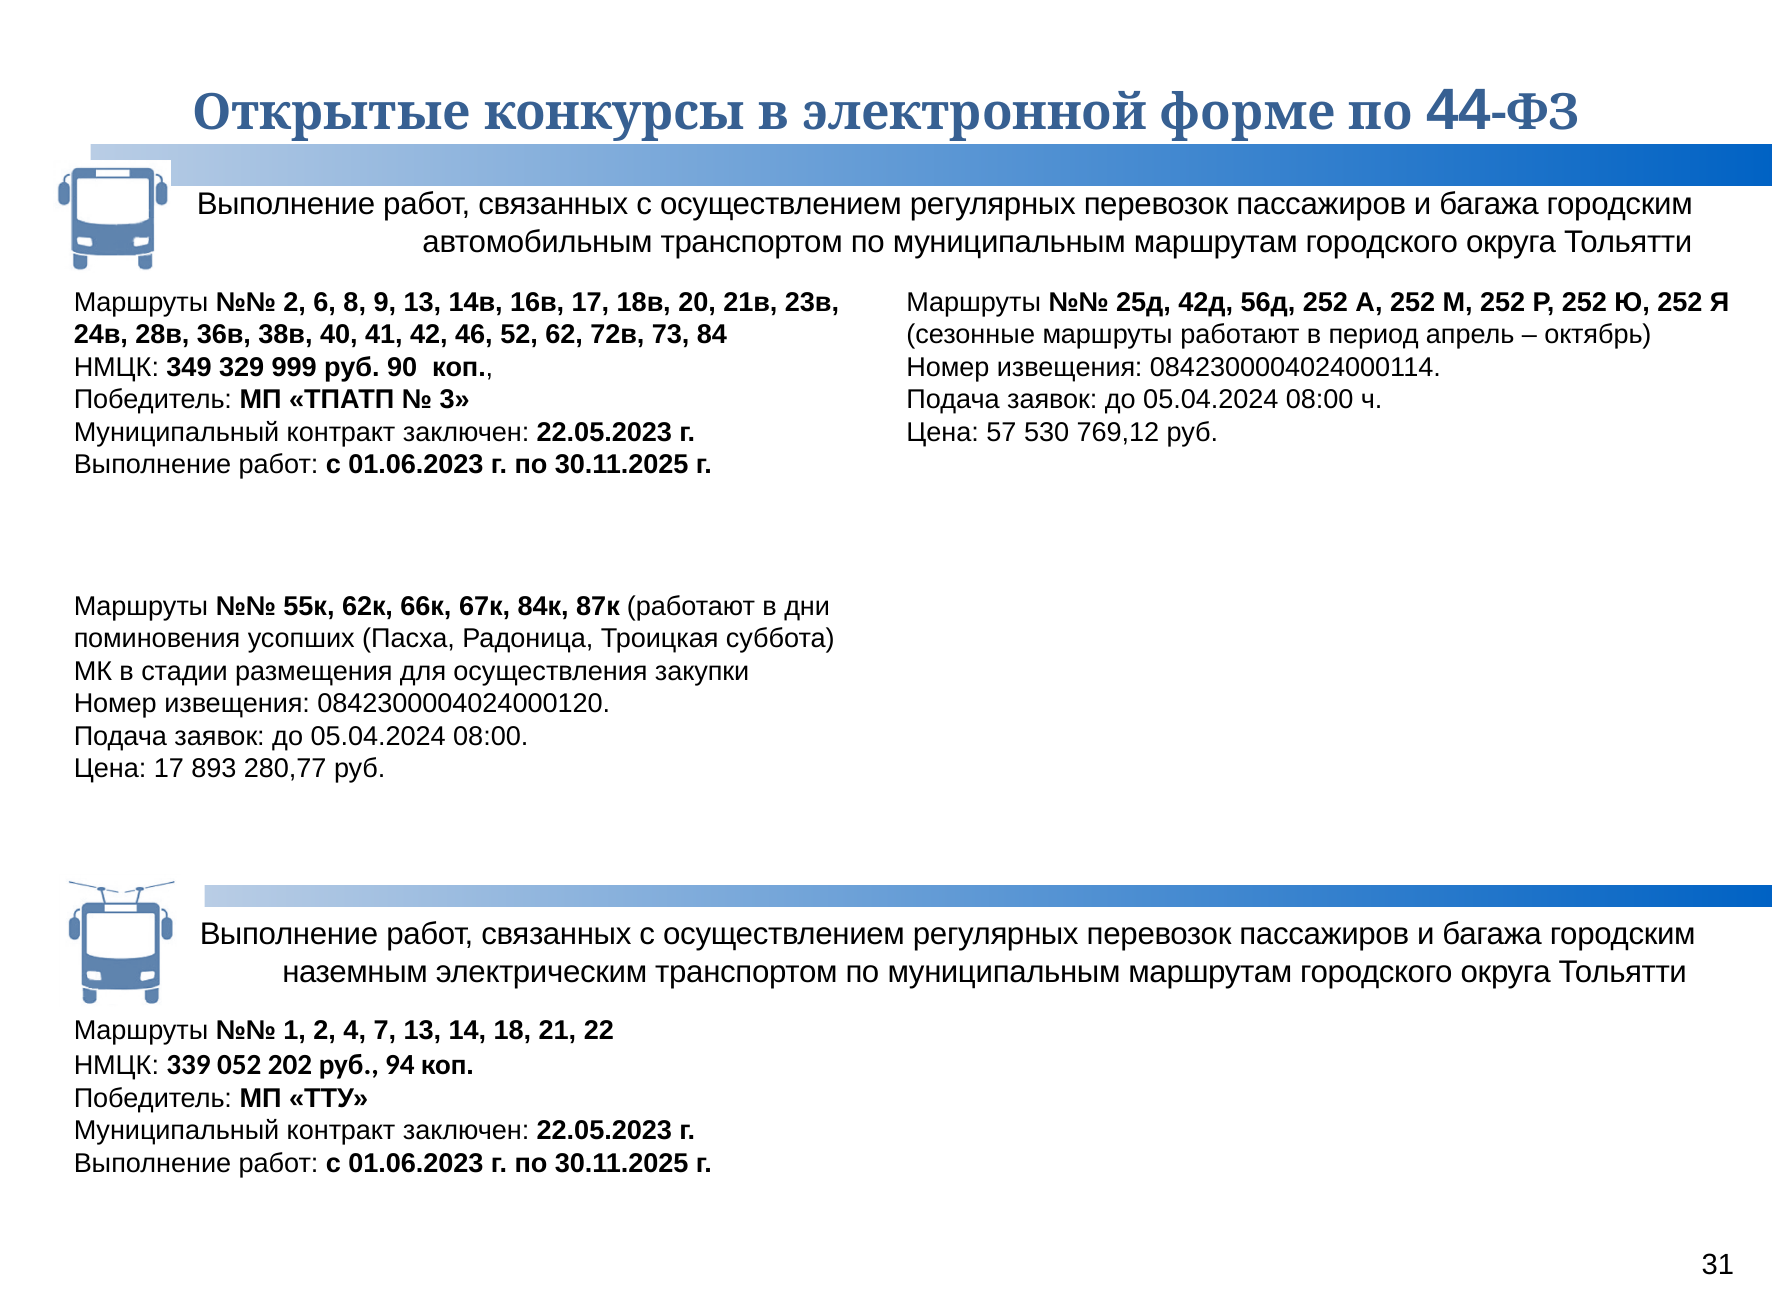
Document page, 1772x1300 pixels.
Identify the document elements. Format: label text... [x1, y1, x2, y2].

text_box Маршруты №№ 25д, 42д, 56д, 252 А, 252 М, 252 Р, 252 Ю, 252 Я (сезонные маршруты работают в период апрель – октябрь) Номер извещения: 0842300004024000114. Подача заявок: до 05.04.2024 08:00 ч. Цена: 57 530 769,12 руб. [891, 276, 1760, 454]
text_box [88, 143, 1772, 188]
slide_number 31 [1687, 1239, 1743, 1287]
text_box Маршруты №№ 1, 2, 4, 7, 13, 14, 18, 21, 22 НМЦК: 339 052 202 руб., 94 коп. Победитель: МП «ТТУ» Муниципальный контракт заключен: 22.05.2023 г. Выполнение работ: с 01.06.2023 г. по 30.11.2025 г. [58, 1005, 1229, 1185]
text_box Открытые конкурсы в электронной форме по 44-ФЗ [0, 63, 1772, 149]
text_box Маршруты №№ 2, 6, 8, 9, 13, 14в, 16в, 17, 18в, 20, 21в, 23в, 24в, 28в, 36в, 38в, 40, 41, 42, 46, 52, 62, 72в, 73, 84 НМЦК: 349 329 999 руб. 90 коп., Победитель: МП «ТПАТП № 3» Муниципальный контракт заключен: 22.05.2023 г. Выполнение работ: с 01.06.2023 г. по 30.11.2025 г. [58, 276, 892, 487]
text_box Маршруты №№ 55к, 62к, 66к, 67к, 84к, 87к (работают в дни поминовения усопших (Пасха, Радоница, Троицкая суббота) МК в стадии размещения для осуществления закупки Номер извещения: 0842300004024000120. Подача заявок: до 05.04.2024 08:00. Цена: 17 893 280,77 руб. [59, 580, 887, 791]
text_box [202, 884, 1772, 908]
picture [52, 160, 171, 273]
text_box Выполнение работ, связанных с осуществлением регулярных перевозок пассажиров и багажа городским наземным электрическим транспортом по муниципальным маршрутам городского округа Тольятти [185, 906, 1711, 996]
text_box Выполнение работ, связанных с осуществлением регулярных перевозок пассажиров и багажа городским автомобильным транспортом по муниципальным маршрутам городского округа Тольятти [175, 188, 1711, 268]
picture [58, 873, 181, 1008]
